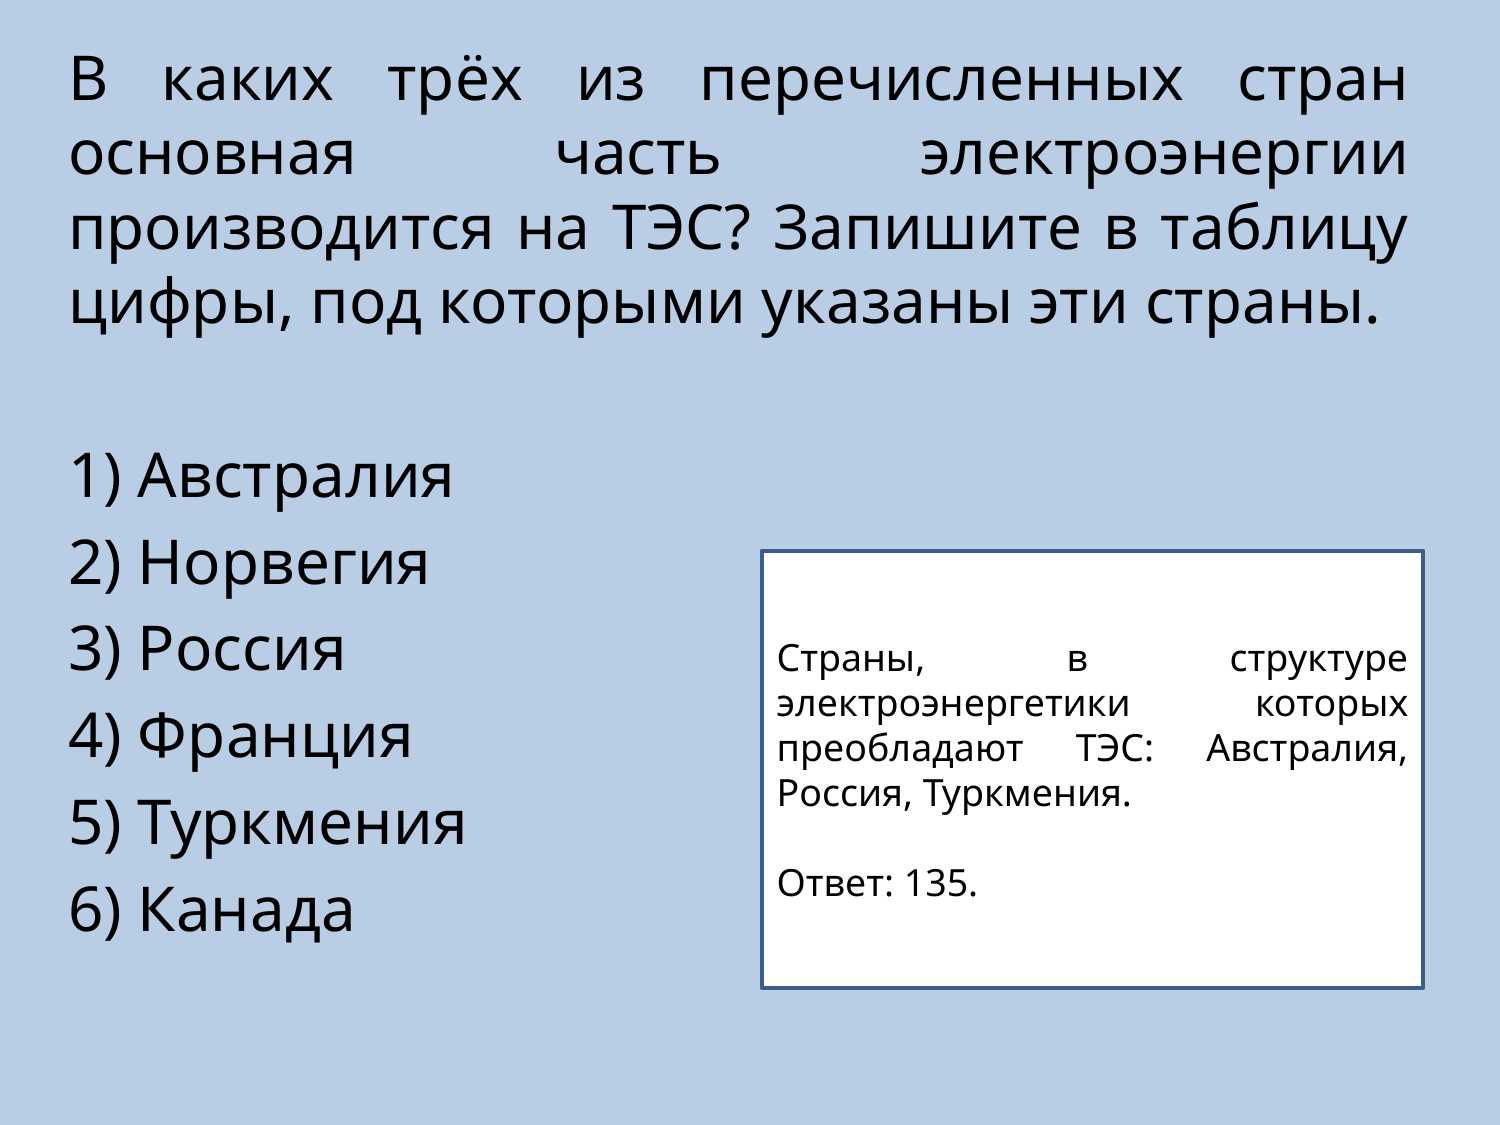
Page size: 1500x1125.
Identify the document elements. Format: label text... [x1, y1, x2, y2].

text_box Страны, в структуре электроэнергетики которых преобладают ТЭС: Австралия, Россия, Туркмения. Ответ: 135. [760, 549, 1425, 990]
list В каких трёх из перечисленных стран основная часть электроэнергии производится на ТЭС? Запишите в таблицу цифры, под которыми указаны эти страны. 1) Австралия 2) Норвегия 3) Россия 4) Франция 5) Туркмения 6) Канада [53, 30, 1425, 1005]
